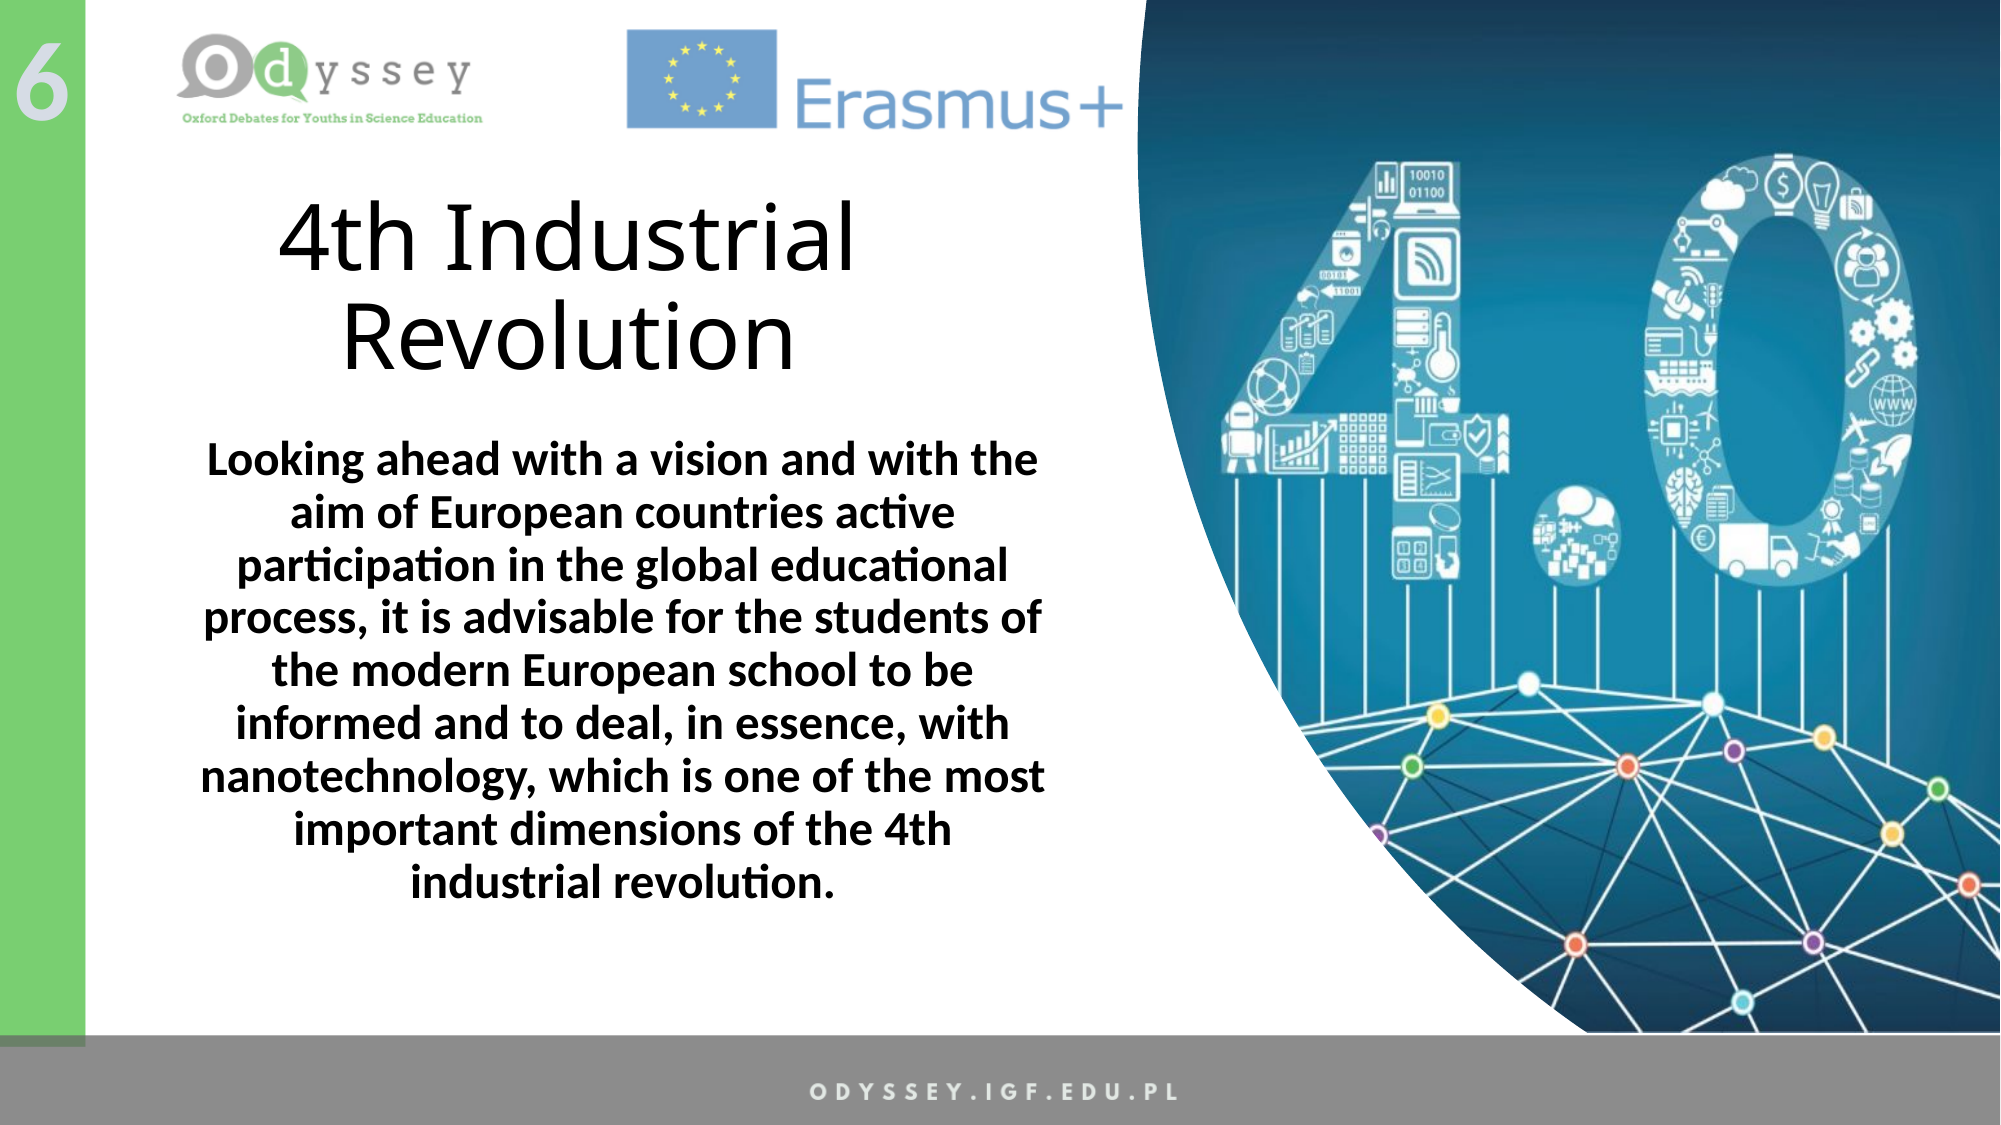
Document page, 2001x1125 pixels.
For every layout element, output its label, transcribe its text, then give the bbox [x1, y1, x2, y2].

text_box 6 [0, 0, 109, 150]
picture [0, 0, 2001, 1125]
list Looking ahead with a vision and with the aim of European countries active participation in the global educational process, it is advisable for the students of the modern European school to be informed and to deal, in essence, with nanotechnology, which is one of the most important dimensions of the 4th industrial revolution. [177, 425, 1069, 920]
title 4th Industrial Revolution [137, 151, 1000, 430]
